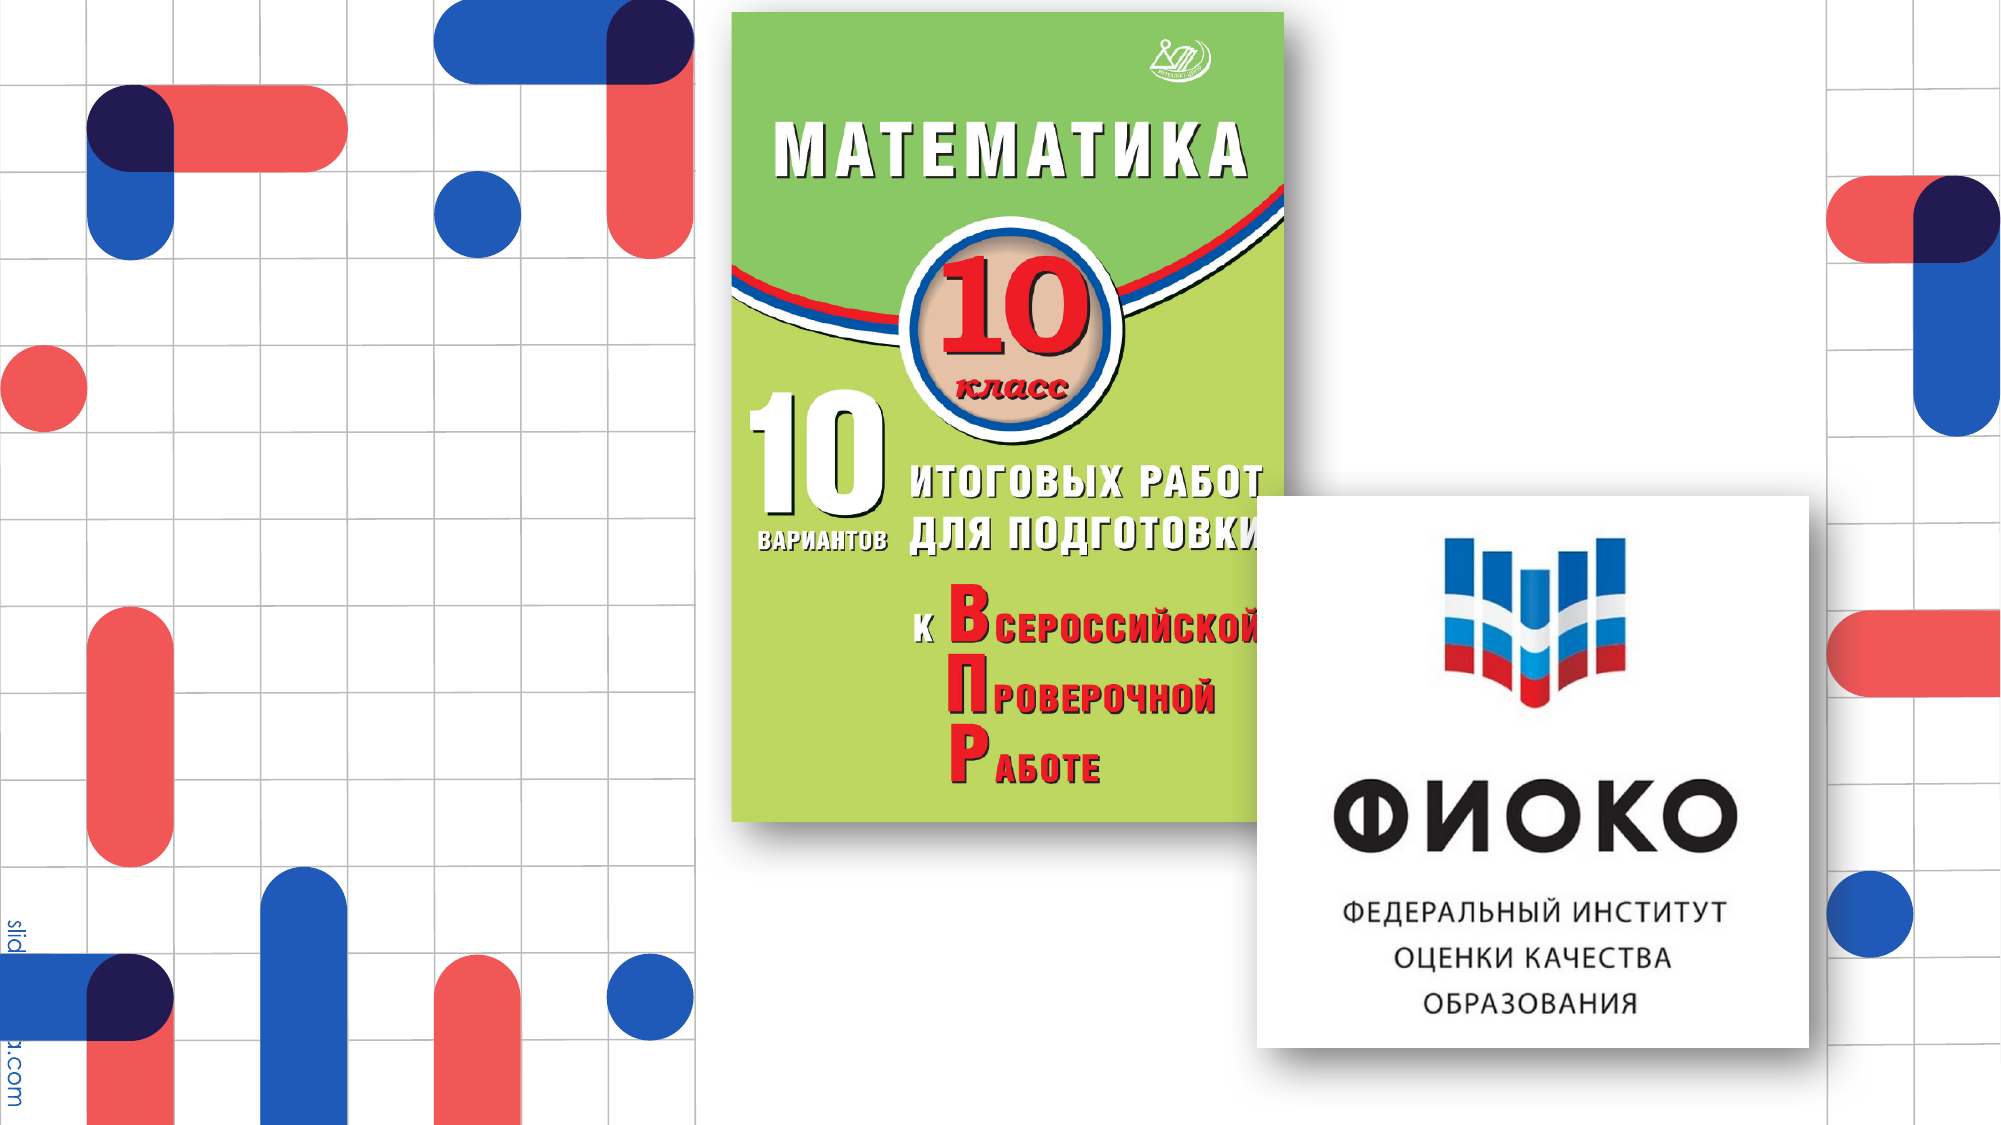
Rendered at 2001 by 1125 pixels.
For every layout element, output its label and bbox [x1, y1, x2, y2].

picture [731, 11, 1809, 1048]
